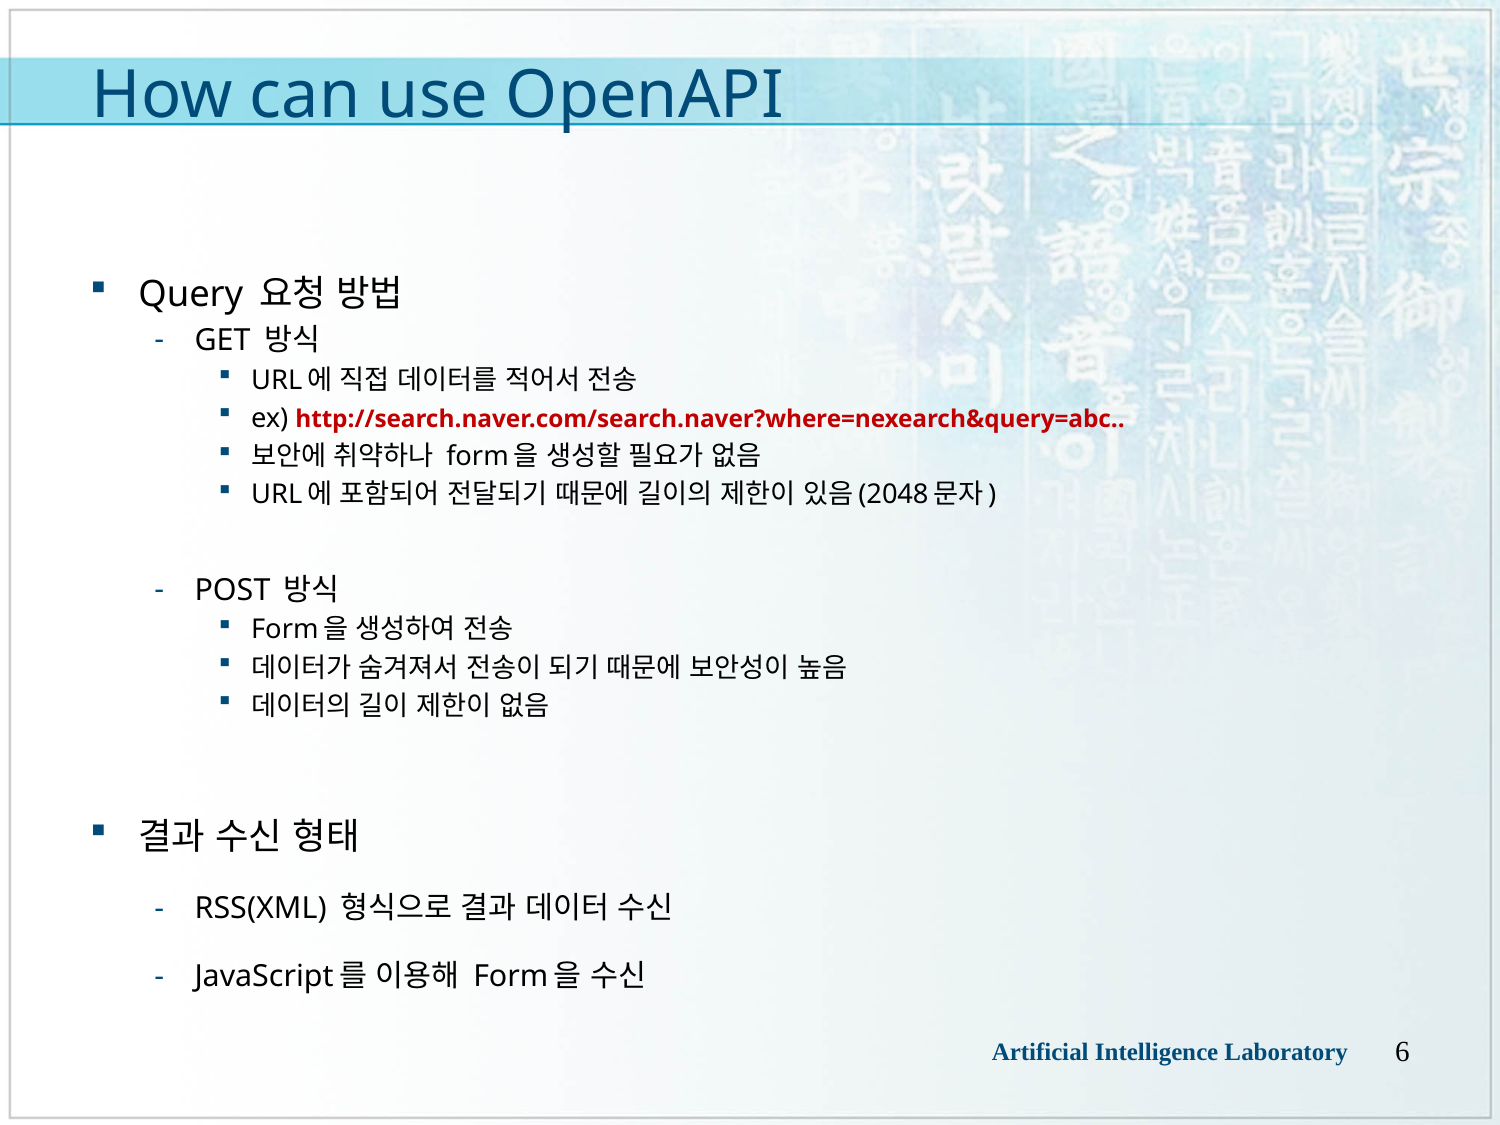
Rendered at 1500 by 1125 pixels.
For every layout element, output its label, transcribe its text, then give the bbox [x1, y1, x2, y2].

title How can use OpenAPI [76, 38, 1424, 144]
picture [0, 0, 1500, 1125]
list Query 요청 방법 GET 방식 URL에 직접 데이터를 적어서 전송 ex) http://search.naver.com/search.naver?where=nexearch&query=abc.. 보안에 취약하나 form을 생성할 필요가 없음 URL에 포함되어 전달되기 때문에 길이의 제한이 있음(2048문자) POST 방식 Form을 생성하여 전송 데이터가 숨겨져서 전송이 되기 때문에 보안성이 높음 데이터의 길이 제한이 없음 결과 수신 형태 RSS(XML) 형식으로 결과 데이터 수신 JavaScript를 이용해 Form을 수신 [74, 262, 1426, 1006]
slide_number 6 [1074, 1024, 1426, 1103]
